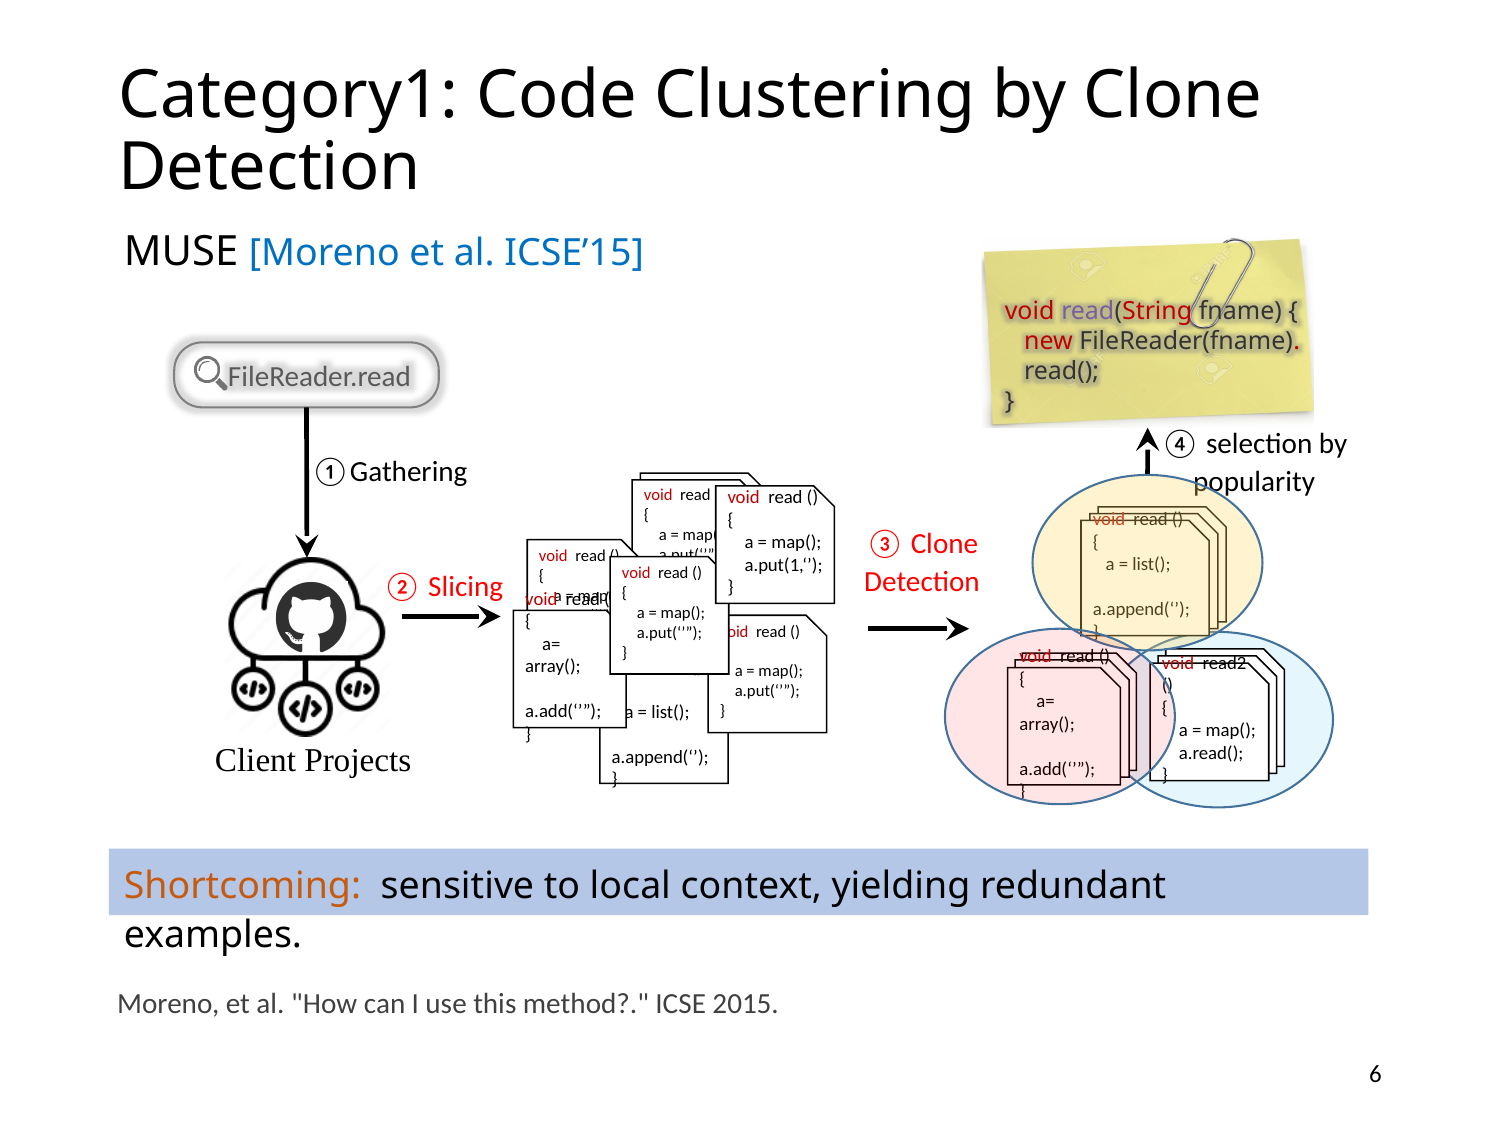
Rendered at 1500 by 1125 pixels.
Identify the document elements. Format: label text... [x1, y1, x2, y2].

list Shortcoming: sensitive to local context, yielding redundant examples. [108, 848, 1369, 916]
text_box void read () { a = map(); a.put(‘’”); } [769, 614, 828, 734]
text_box void read () { a = map(); a.put(‘’”); } [526, 538, 599, 609]
text_box void read () { a = map(); a.put(1,‘’); } [769, 484, 836, 605]
text_box Client Projects [210, 735, 416, 772]
text_box [943, 627, 1150, 806]
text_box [1007, 653, 1137, 786]
picture [219, 557, 395, 737]
text_box ② Slicing [395, 564, 512, 599]
text_box [1137, 631, 1335, 809]
picture [981, 237, 1314, 428]
text_box ④ selection by popularity [1148, 422, 1369, 500]
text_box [1081, 506, 1227, 636]
text_box void read () { a= array(); a.add(‘’”); } [512, 609, 599, 729]
slide_number 6 [1059, 1042, 1397, 1103]
text_box Moreno, et al. "How can I use this method?." ICSE 2015. [102, 976, 1442, 1027]
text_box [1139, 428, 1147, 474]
text_box MUSE [Moreno et al. ICSE’15] [108, 216, 859, 281]
text_box FileReader.read [173, 341, 440, 409]
picture [193, 355, 228, 391]
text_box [599, 473, 769, 784]
text_box ①Gathering [307, 450, 472, 485]
title Category1: Code Clustering by Clone Detection [103, 59, 1442, 205]
text_box ③ Clone Detection [853, 522, 991, 603]
text_box [1031, 473, 1264, 629]
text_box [1150, 648, 1285, 781]
text_box [1112, 636, 1213, 652]
